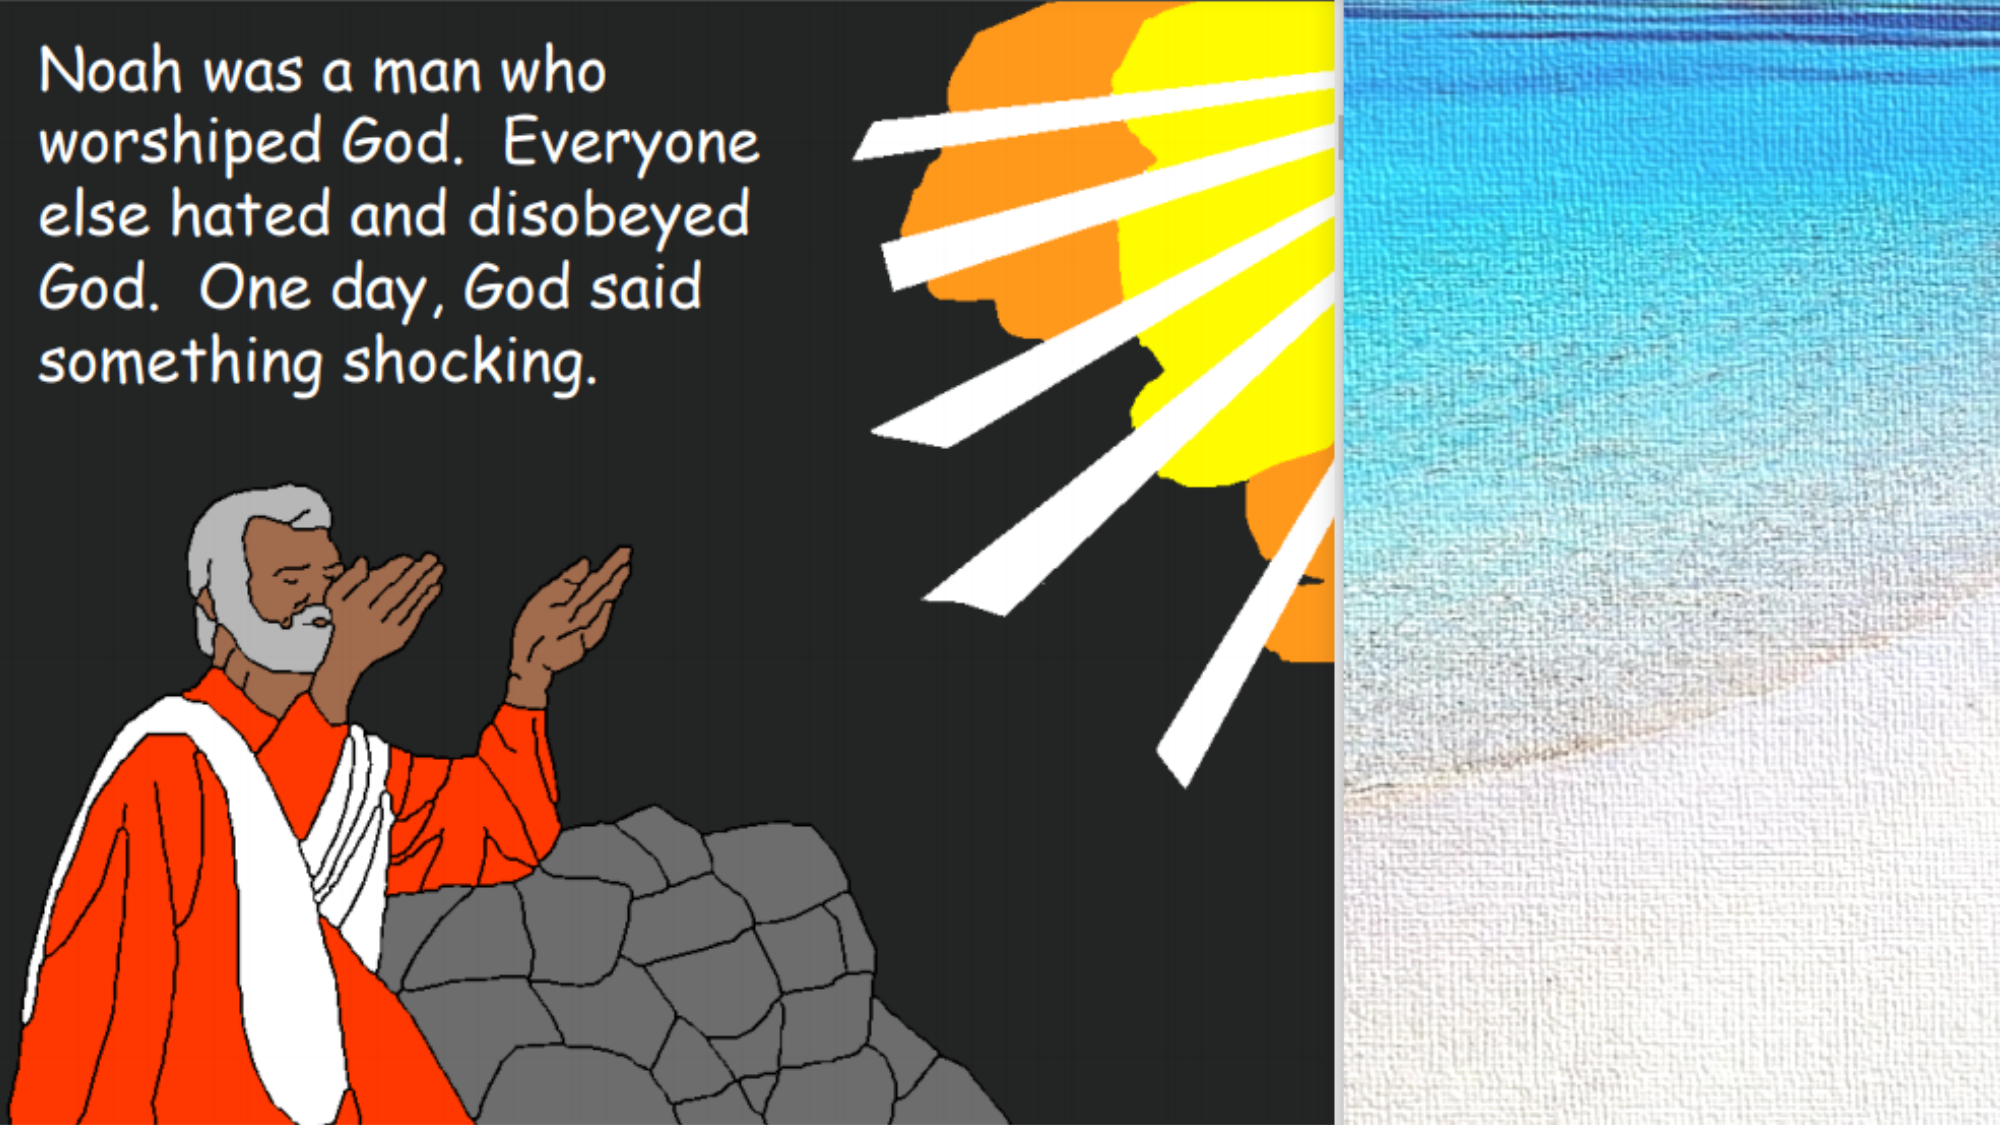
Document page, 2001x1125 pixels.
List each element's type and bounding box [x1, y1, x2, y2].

picture [0, 0, 1344, 1125]
